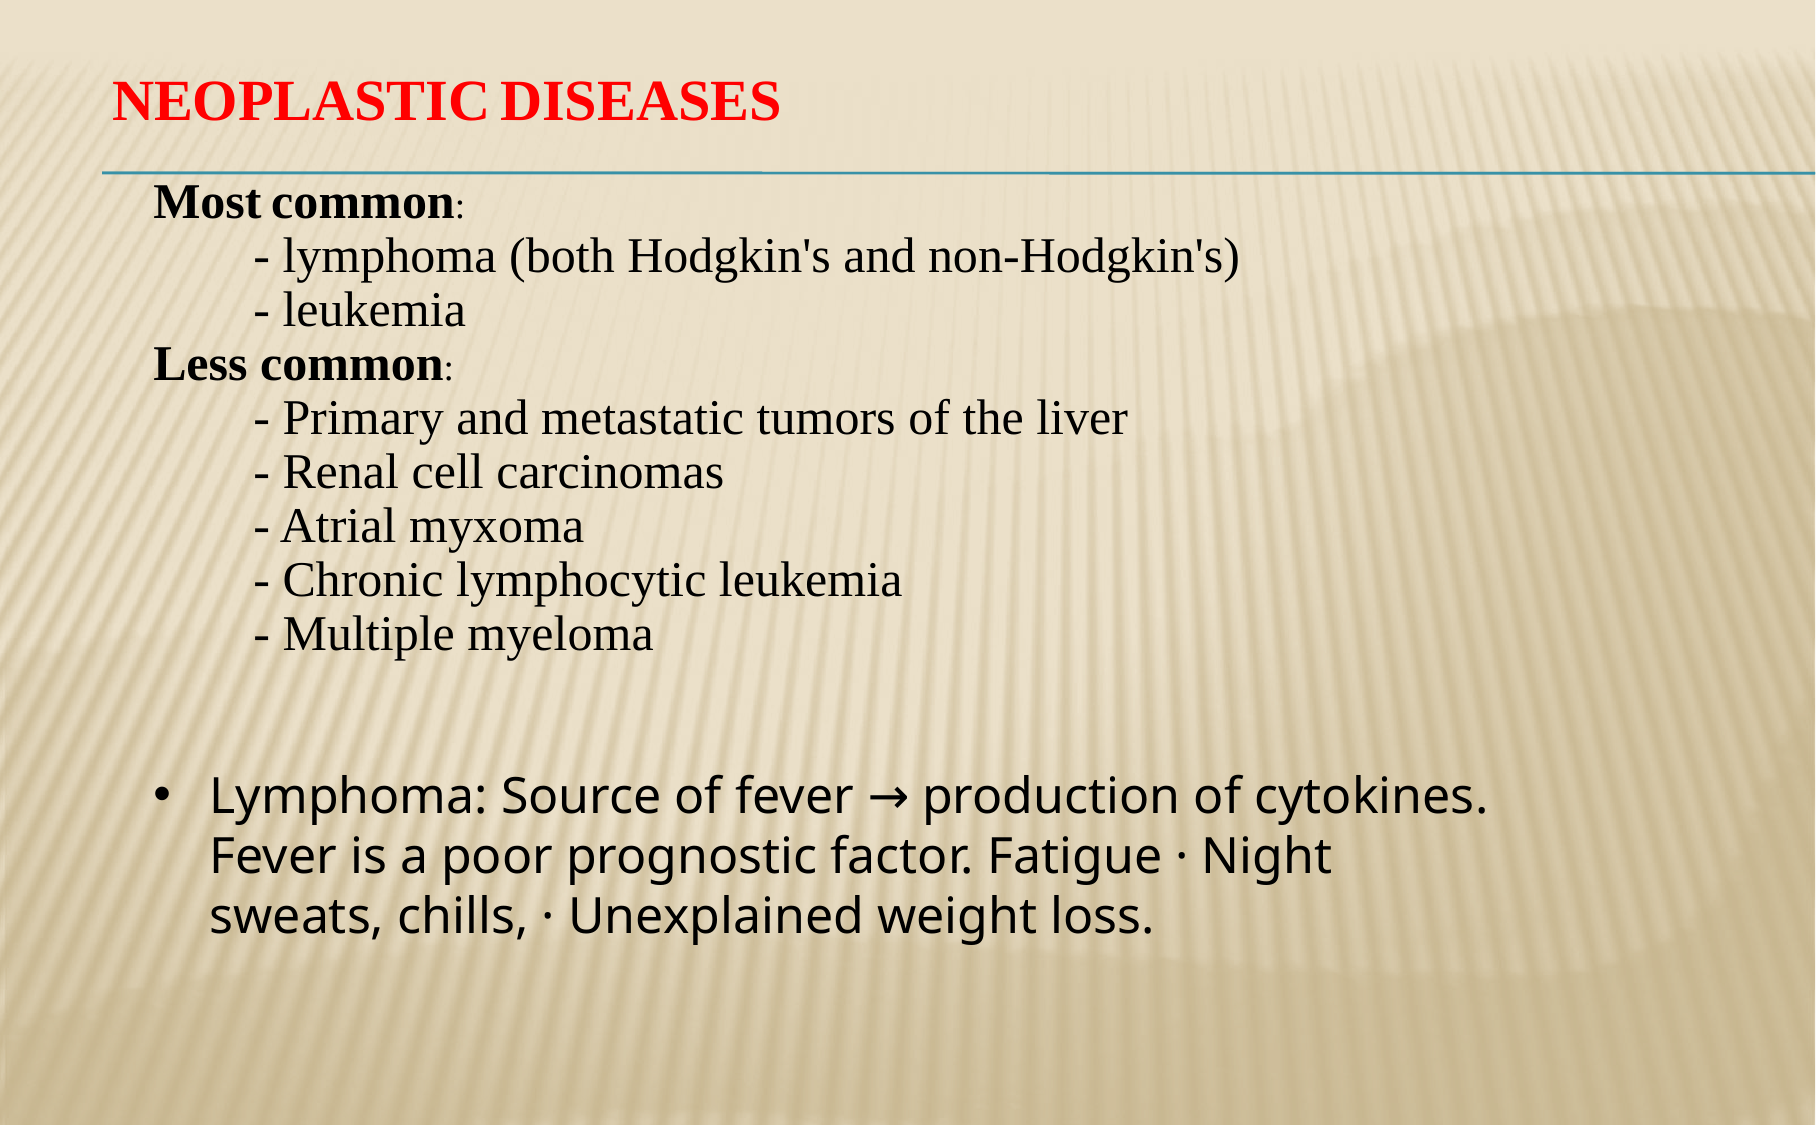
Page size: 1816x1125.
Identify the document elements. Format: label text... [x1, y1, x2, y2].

text_box Lymphoma: Source of fever → production of cytokines. Fever is a poor prognostic factor. Fatigue · Night sweats, chills, · Unexplained weight loss. [138, 755, 1520, 1011]
text_box NEOPLASTIC DISEASES [97, 54, 1019, 140]
text_box Most common: - lymphoma (both Hodgkin's and non-Hodgkin's) - leukemia Less common: - Primary and metastatic tumors of the liver - Renal cell carcinomas - Atrial myxoma - Chronic lymphocytic leukemia - Multiple myeloma [138, 168, 1382, 669]
